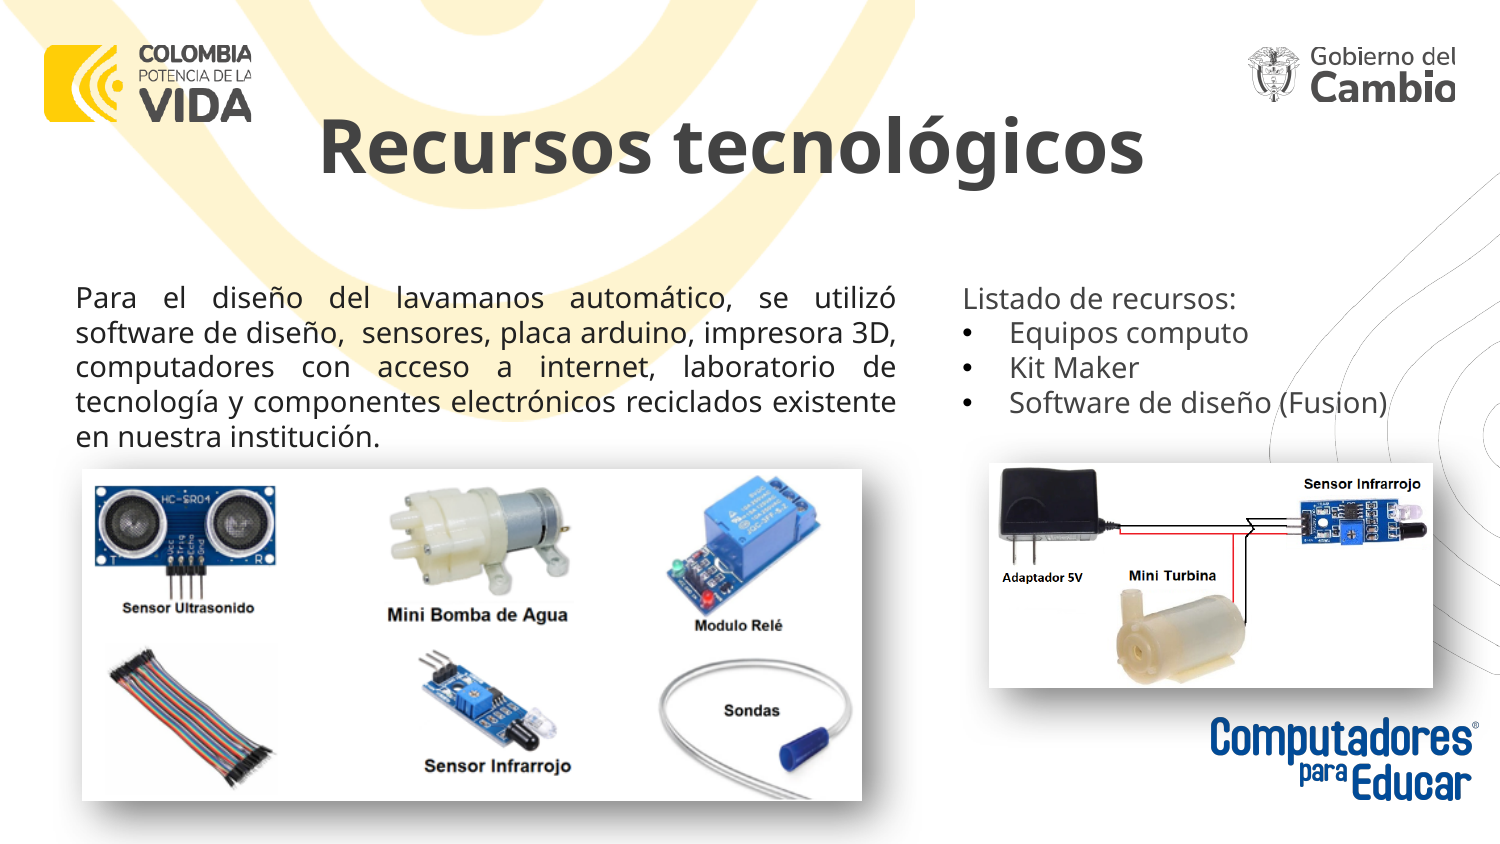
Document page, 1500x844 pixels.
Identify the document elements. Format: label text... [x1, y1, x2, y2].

text_box Para el diseño del lavamanos automático, se utilizó software de diseño, sensores, placa arduino, impresora 3D, computadores con acceso a internet, laboratorio de tecnología y componentes electrónicos reciclados existente en nuestra institución. [60, 271, 913, 462]
text_box Listado de recursos: Equipos computo Kit Maker Software de diseño (Fusion) [947, 272, 1475, 428]
picture [1210, 716, 1479, 801]
picture [43, 44, 252, 122]
picture [1247, 46, 1456, 102]
picture [82, 469, 862, 801]
picture [989, 169, 1500, 688]
title Recursos tecnológicos [302, 83, 1262, 218]
